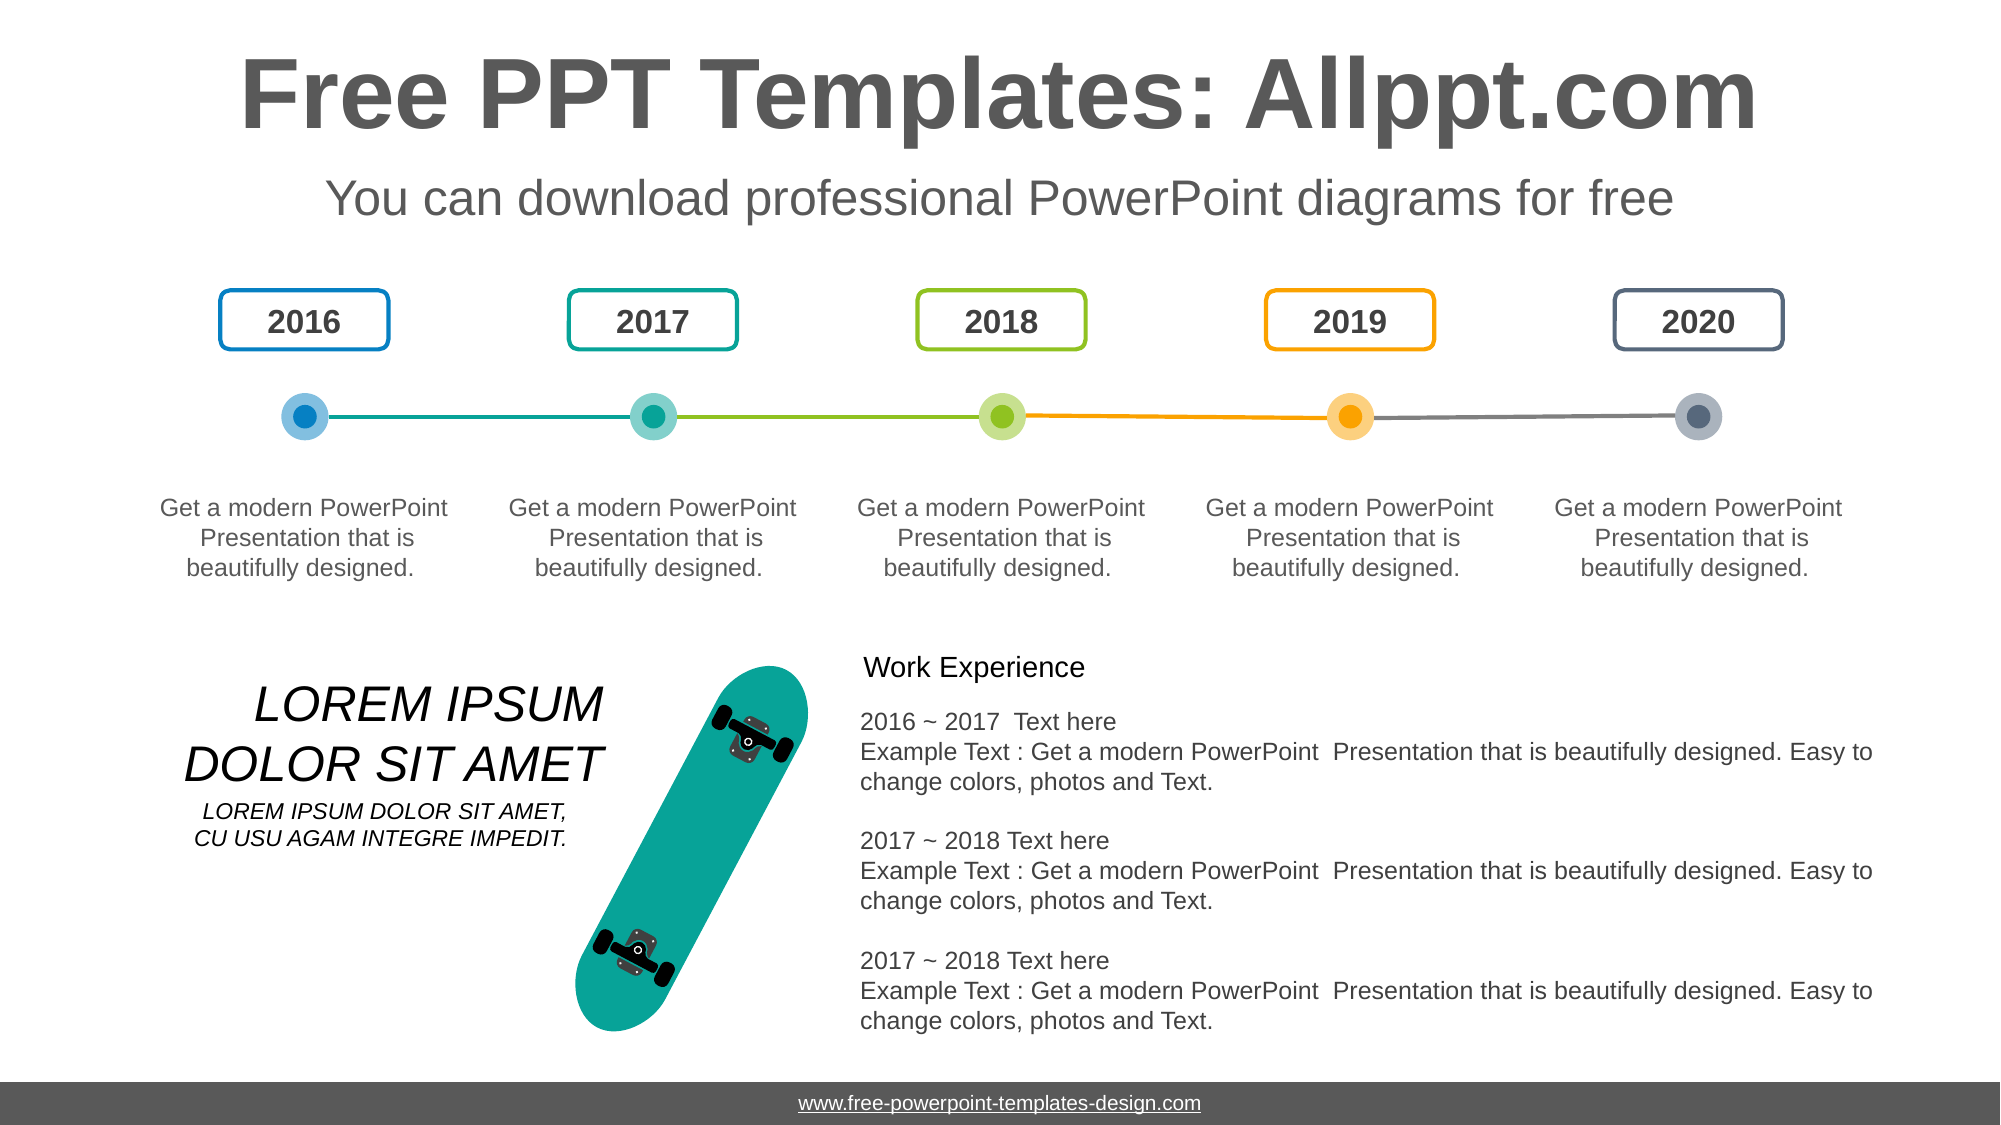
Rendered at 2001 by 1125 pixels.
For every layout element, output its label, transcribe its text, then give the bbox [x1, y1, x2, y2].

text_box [489, 801, 894, 896]
text_box www.free-powerpoint-templates-design.com [0, 1082, 2000, 1123]
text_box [1675, 393, 1723, 441]
text_box 2018 [917, 290, 1086, 350]
text_box LOREM IPSUM DOLOR SIT AMET, CU USU AGAM INTEGRE IMPEDIT. [95, 788, 583, 859]
text_box LOREM IPSUM DOLOR SIT AMET [131, 664, 619, 800]
title Free PPT Templates: Allppt.com [0, 32, 2000, 161]
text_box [1326, 393, 1375, 441]
list You can download professional PowerPoint diagrams for free [0, 164, 2000, 234]
text_box Get a modern PowerPoint Presentation that is beautifully designed. [141, 484, 467, 589]
text_box Work Experience [848, 640, 1913, 691]
text_box 2016 [220, 290, 389, 350]
text_box Get a modern PowerPoint Presentation that is beautifully designed. [839, 484, 1164, 589]
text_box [978, 393, 1026, 441]
text_box Get a modern PowerPoint Presentation that is beautifully designed. [1536, 484, 1862, 589]
text_box 2019 [1266, 290, 1435, 350]
text_box Get a modern PowerPoint Presentation that is beautifully designed. [490, 484, 816, 589]
text_box 2016 ~ 2017 Text here Example Text : Get a modern PowerPoint Presentation that is beautifully designed. Easy to change colors, photos and Text. 2017 ~ 2018 Text here Example Text : Get a modern PowerPoint Presentation that is beautifully designed. Easy to change colors, photos and Text. 2017 ~ 2018 Text here Example Text : Get a modern PowerPoint Presentation that is beautifully designed. Easy to change colors, photos and Text. [845, 697, 1915, 1043]
text_box Get a modern PowerPoint Presentation that is beautifully designed. [1187, 484, 1513, 589]
text_box 2020 [1614, 290, 1783, 350]
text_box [281, 393, 329, 441]
text_box 2017 [568, 290, 738, 350]
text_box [629, 393, 678, 441]
